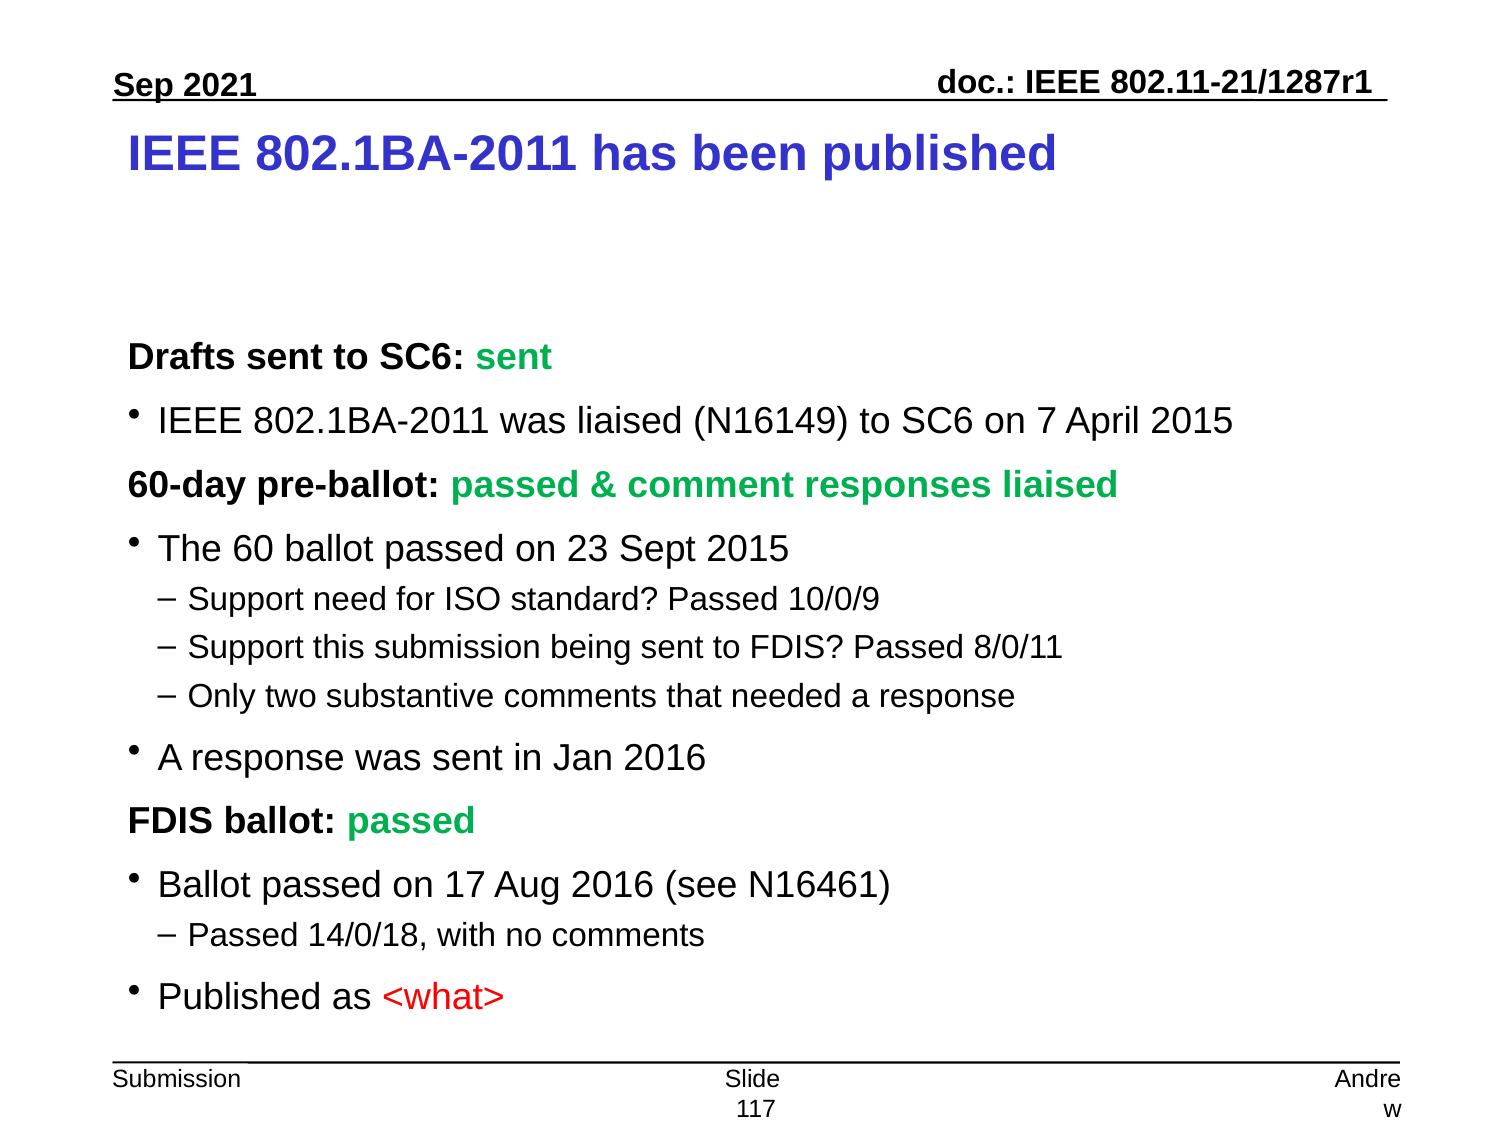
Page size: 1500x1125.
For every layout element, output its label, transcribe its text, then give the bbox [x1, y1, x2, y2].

slide_number Slide 117 [709, 1061, 803, 1093]
footer Andrew Myles, Cisco [1320, 1061, 1402, 1093]
title IEEE 802.1BA-2011 has been published [112, 112, 1388, 288]
list Drafts sent to SC6: sent IEEE 802.1BA-2011 was liaised (N16149) to SC6 on 7 April 2015 60-day pre-ballot: passed & comment responses liaised The 60 ballot passed on 23 Sept 2015 Support need for ISO standard? Passed 10/0/9 Support this submission being sent to FDIS? Passed 8/0/11 Only two substantive comments that needed a response A response was sent in Jan 2016 FDIS ballot: passed Ballot passed on 17 Aug 2016 (see N16461) Passed 14/0/18, with no comments Published as <what> [112, 324, 1388, 1000]
